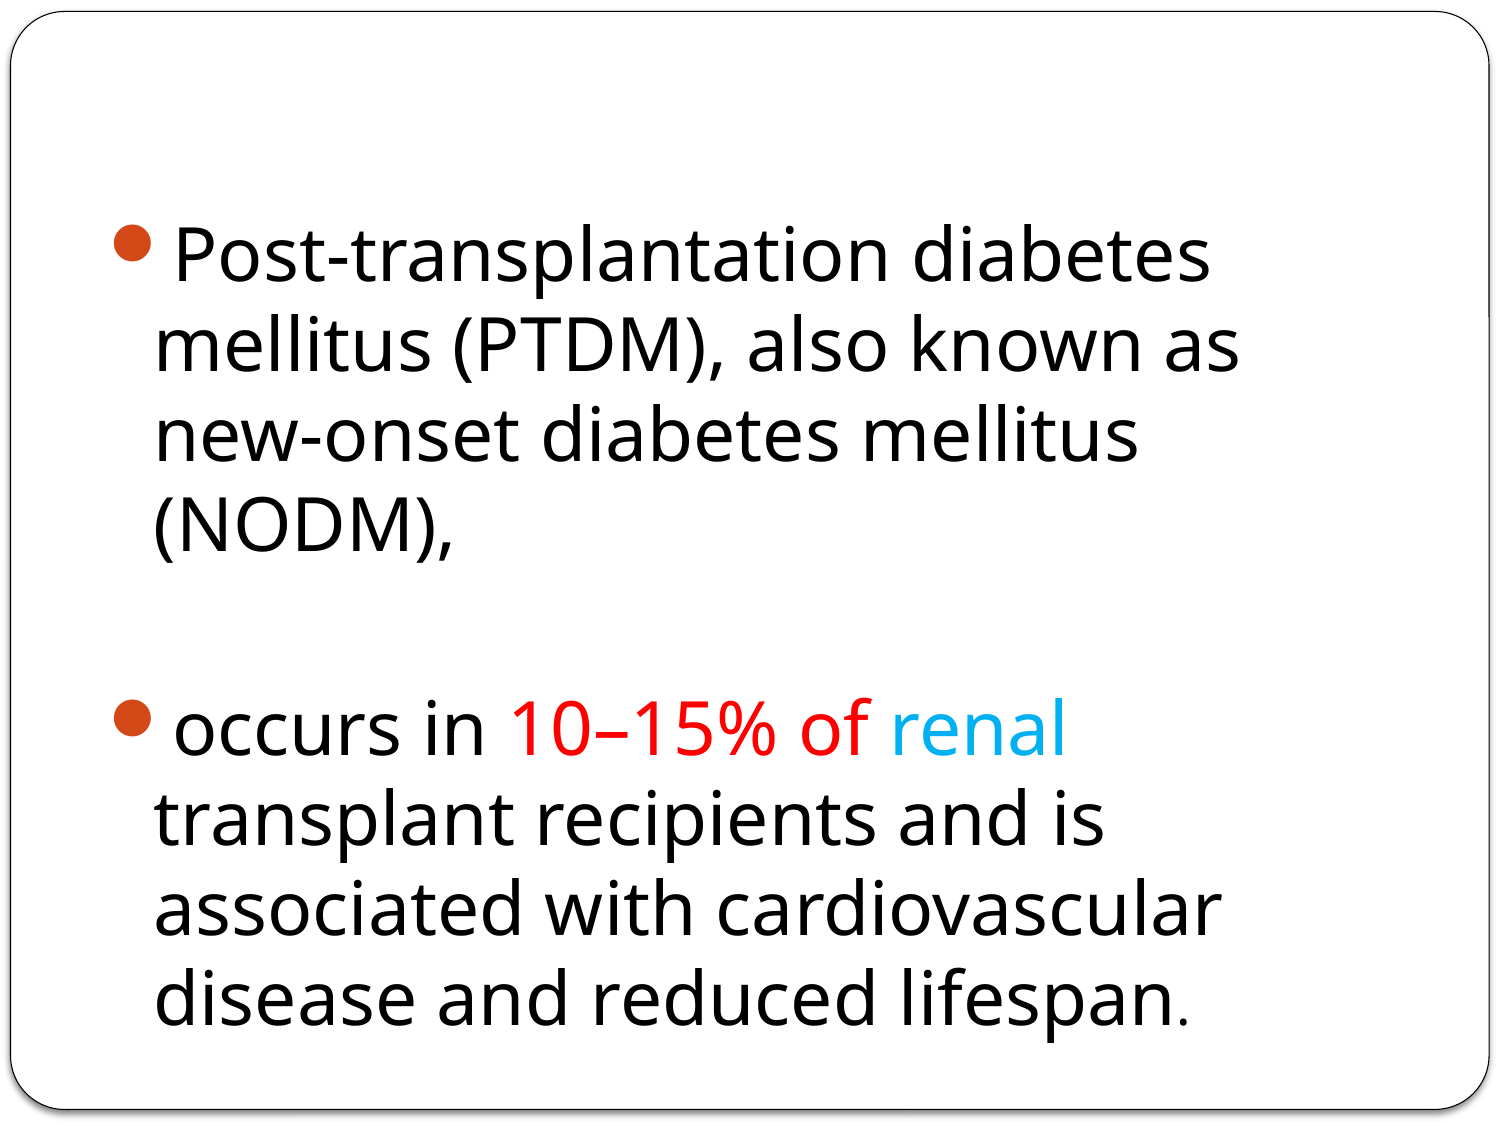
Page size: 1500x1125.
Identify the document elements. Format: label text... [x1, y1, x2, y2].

list Post-transplantation diabetes mellitus (PTDM), also known as new-onset diabetes mellitus (NODM), occurs in 10–15% of renal transplant recipients and is associated with cardiovascular disease and reduced lifespan. [93, 199, 1425, 988]
